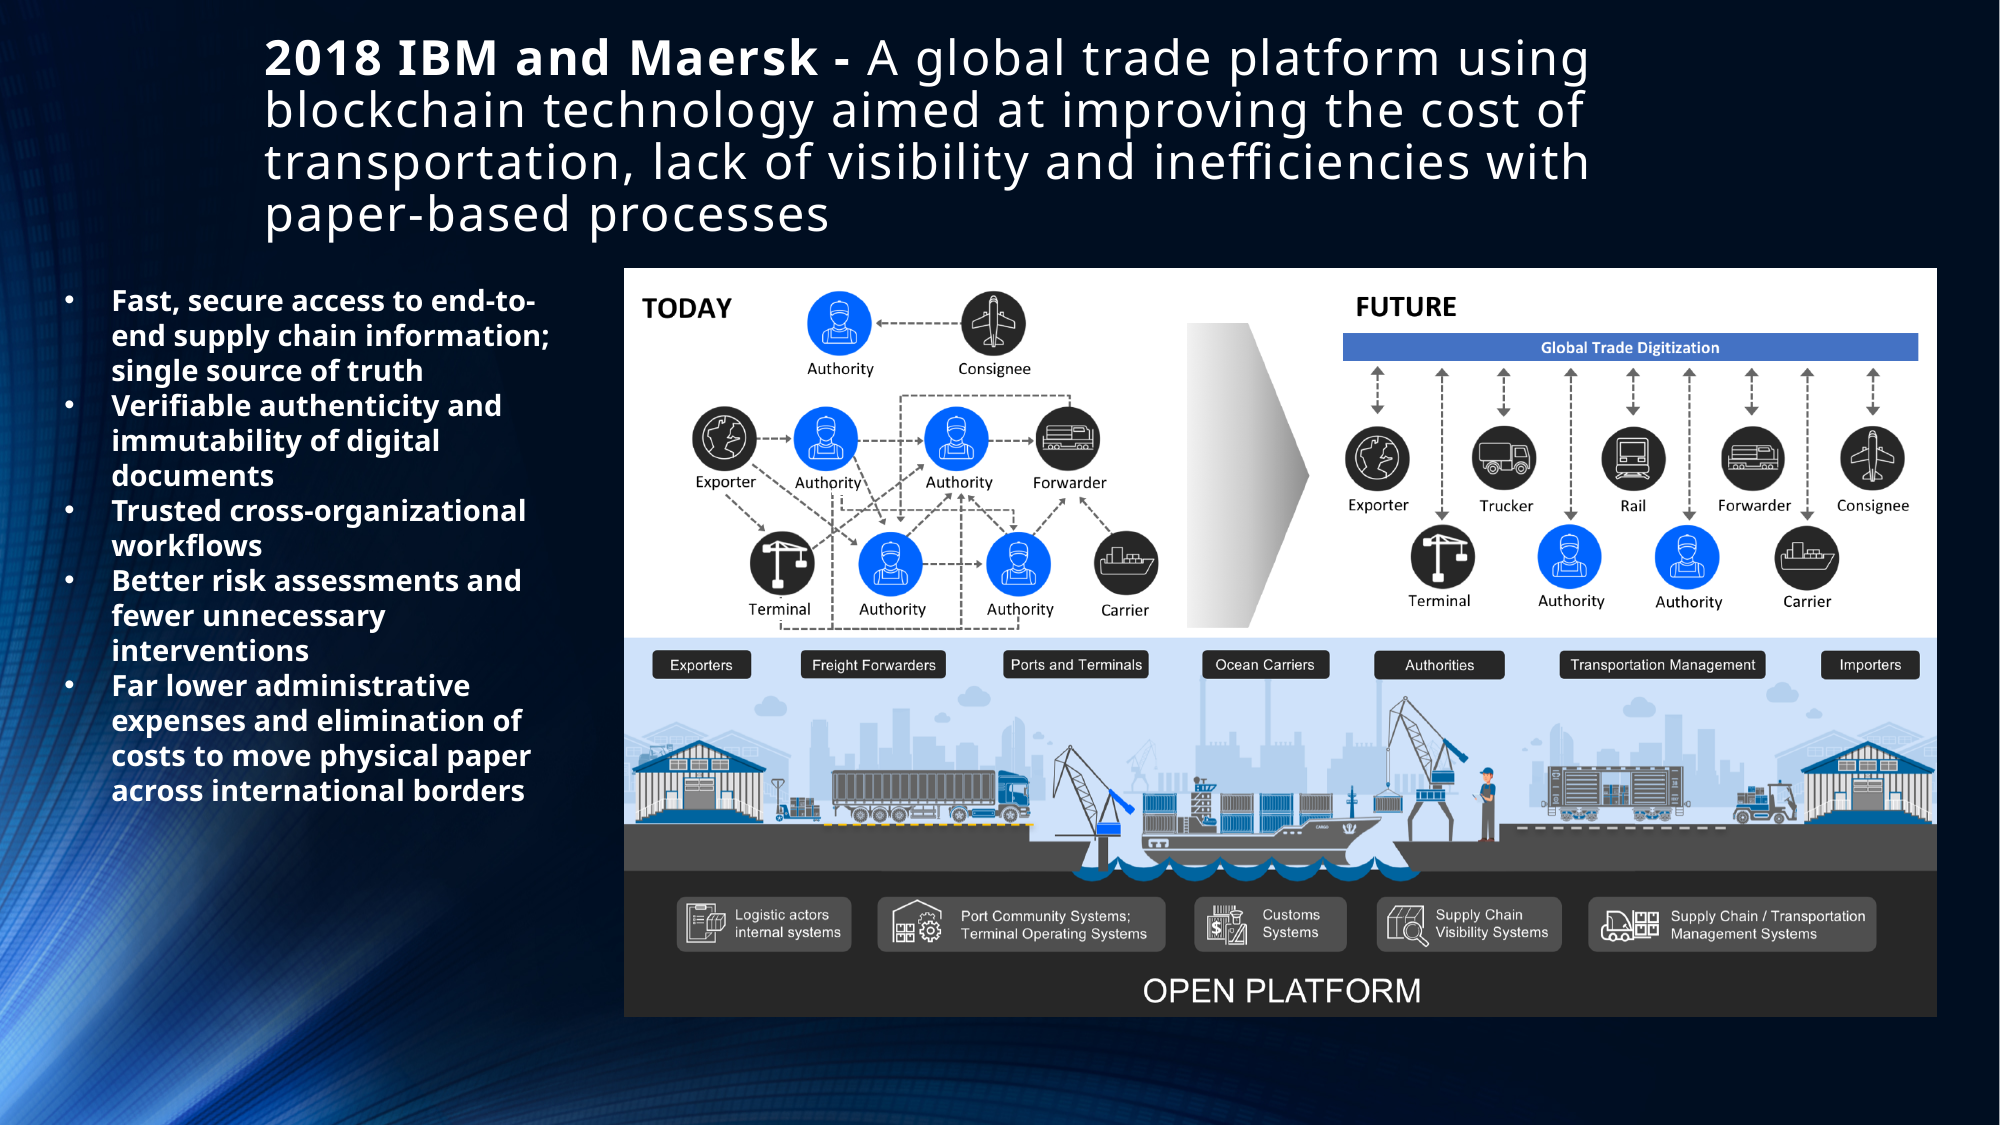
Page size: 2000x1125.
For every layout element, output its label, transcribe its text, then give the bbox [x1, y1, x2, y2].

text_box Fast, secure access to end-to-end supply chain information; single source of truth Verifiable authenticity and immutability of digital documents Trusted cross-organizational workflows Better risk assessments and fewer unnecessary interventions Far lower administrative expenses and elimination of costs to move physical paper across international borders [49, 274, 588, 815]
title 2018 IBM and Maersk - A global trade platform using blockchain technology aimed at improving the cost of transportation, lack of visibility and inefficiencies with paper-based processes [249, 24, 1750, 250]
picture [0, 0, 2000, 1125]
